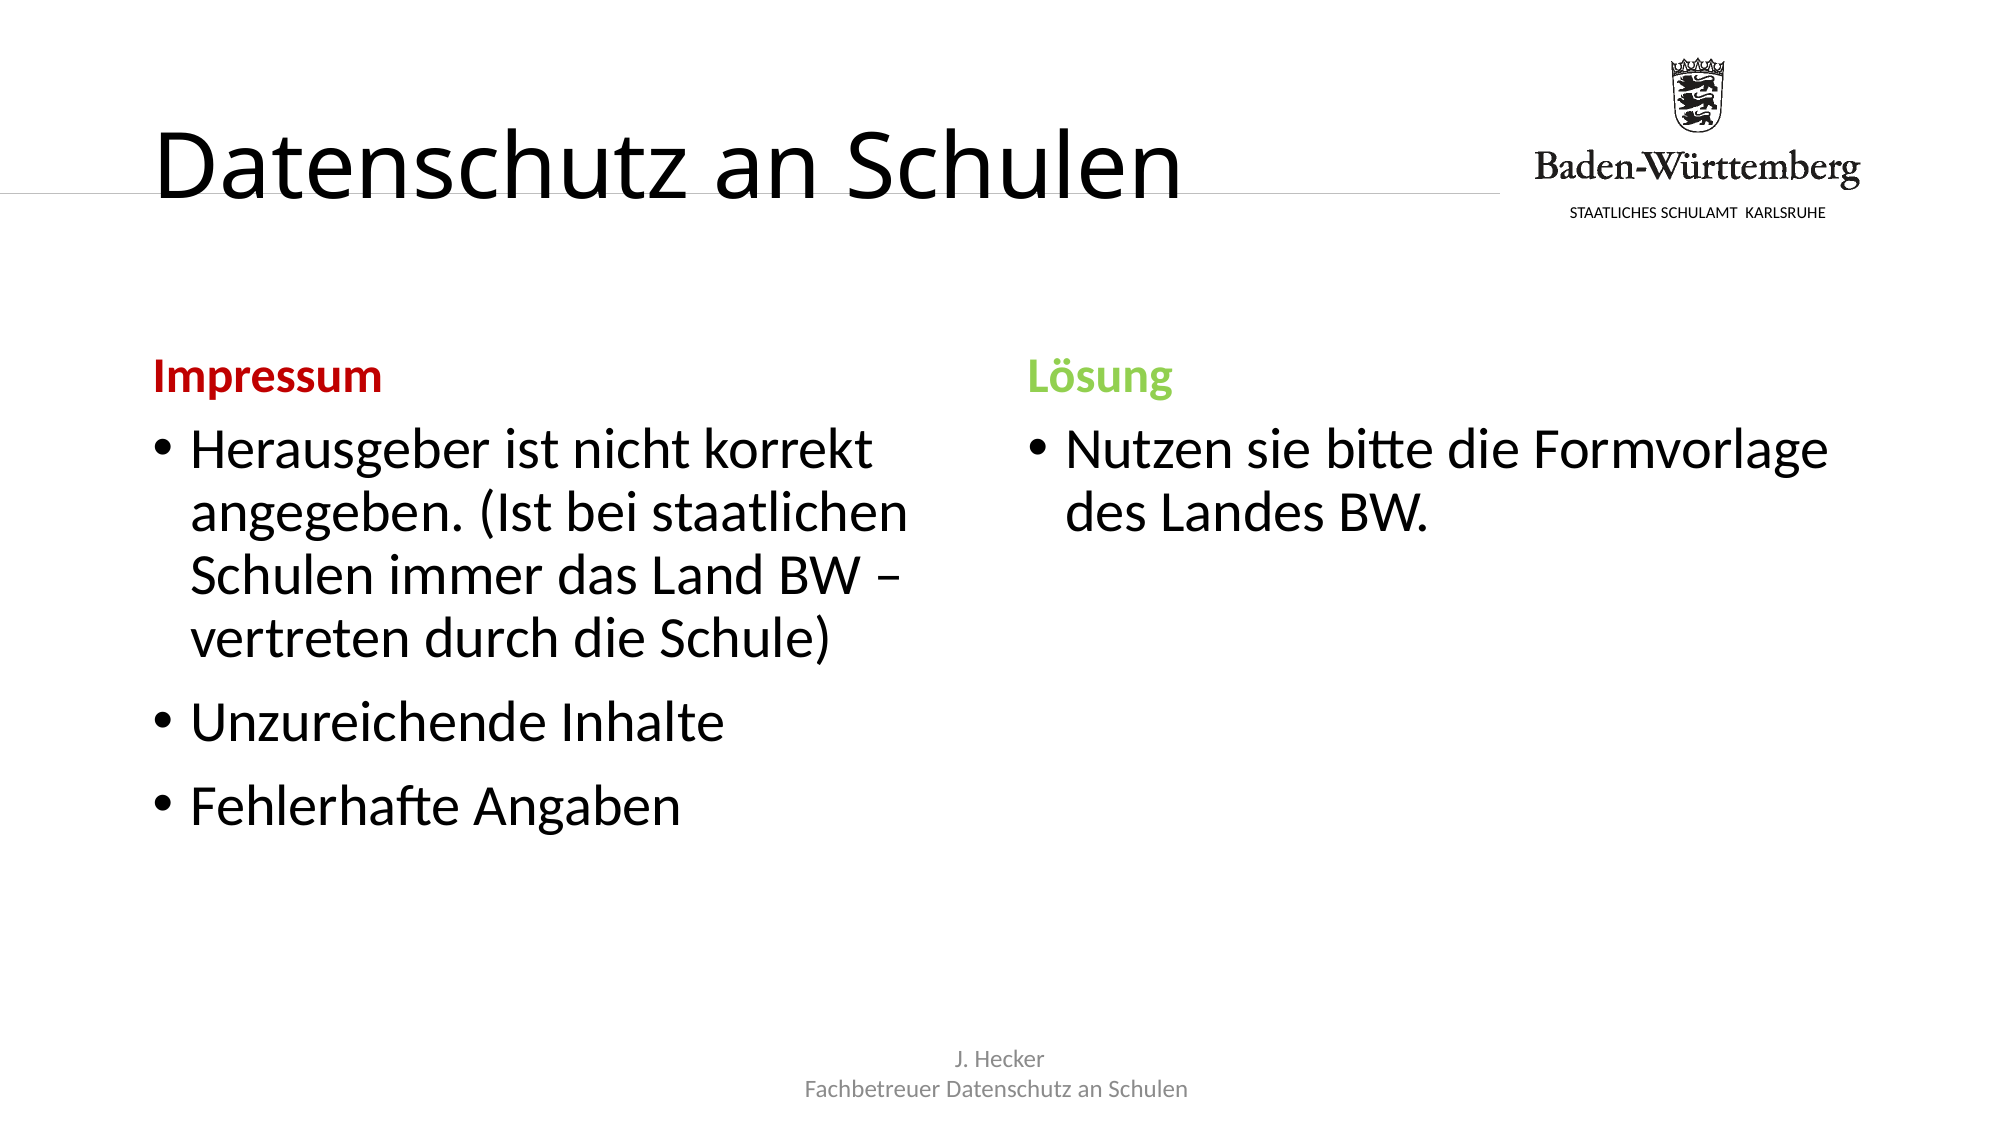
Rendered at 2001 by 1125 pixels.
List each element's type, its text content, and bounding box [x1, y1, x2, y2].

title Datenschutz an Schulen [137, 59, 1863, 278]
list Lösung [1012, 275, 1863, 410]
list Impressum [137, 275, 984, 410]
list Nutzen sie bitte die Formvorlage des Landes BW. [1012, 410, 1863, 1016]
list Herausgeber ist nicht korrekt angegeben. (Ist bei staatlichen Schulen immer das Land BW – vertreten durch die Schule) Unzureichende Inhalte Fehlerhafte Angaben [137, 410, 984, 1016]
picture [1534, 54, 1863, 59]
footer J. Hecker Fachbetreuer Datenschutz an Schulen [662, 1042, 1338, 1103]
